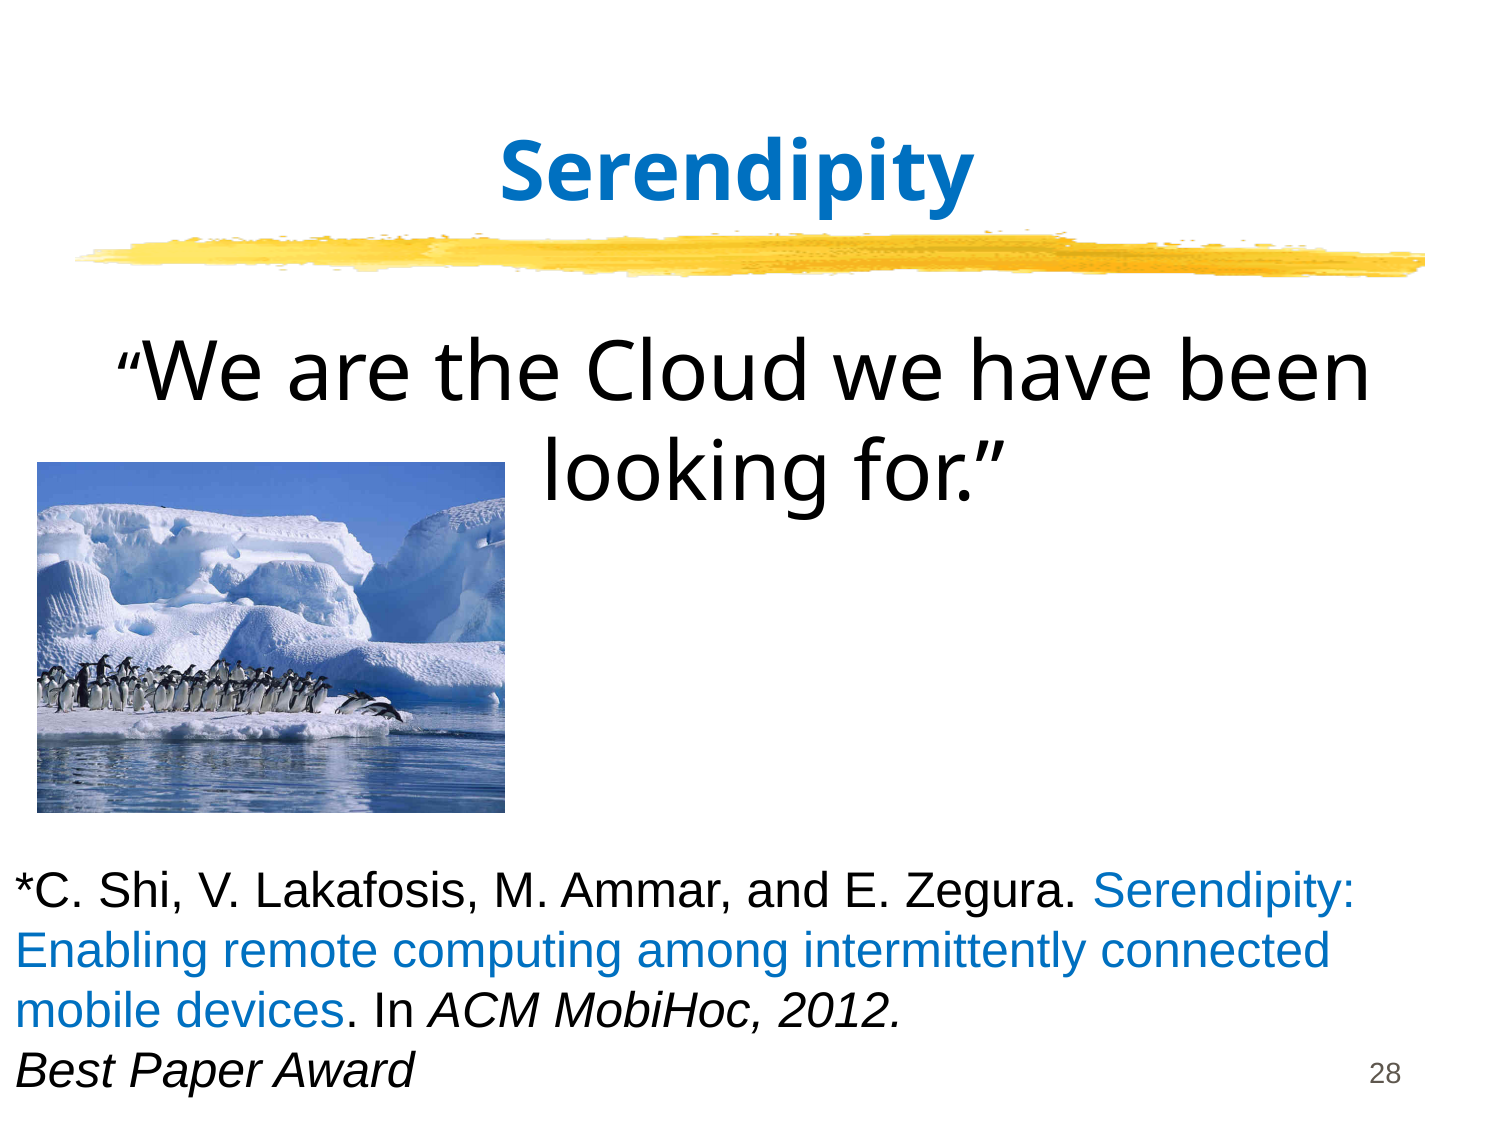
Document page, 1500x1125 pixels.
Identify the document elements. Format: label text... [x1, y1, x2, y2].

list “We are the Cloud we have been looking for.” [74, 309, 1417, 849]
picture [37, 462, 506, 813]
picture [75, 224, 1425, 288]
text_box *C. Shi, V. Lakafosis, M. Ammar, and E. Zegura. Serendipity: Enabling remote computing among intermittently connected mobile devices. In ACM MobiHoc, 2012. Best Paper Award [0, 849, 1500, 1105]
title Serendipity [99, 37, 1376, 226]
